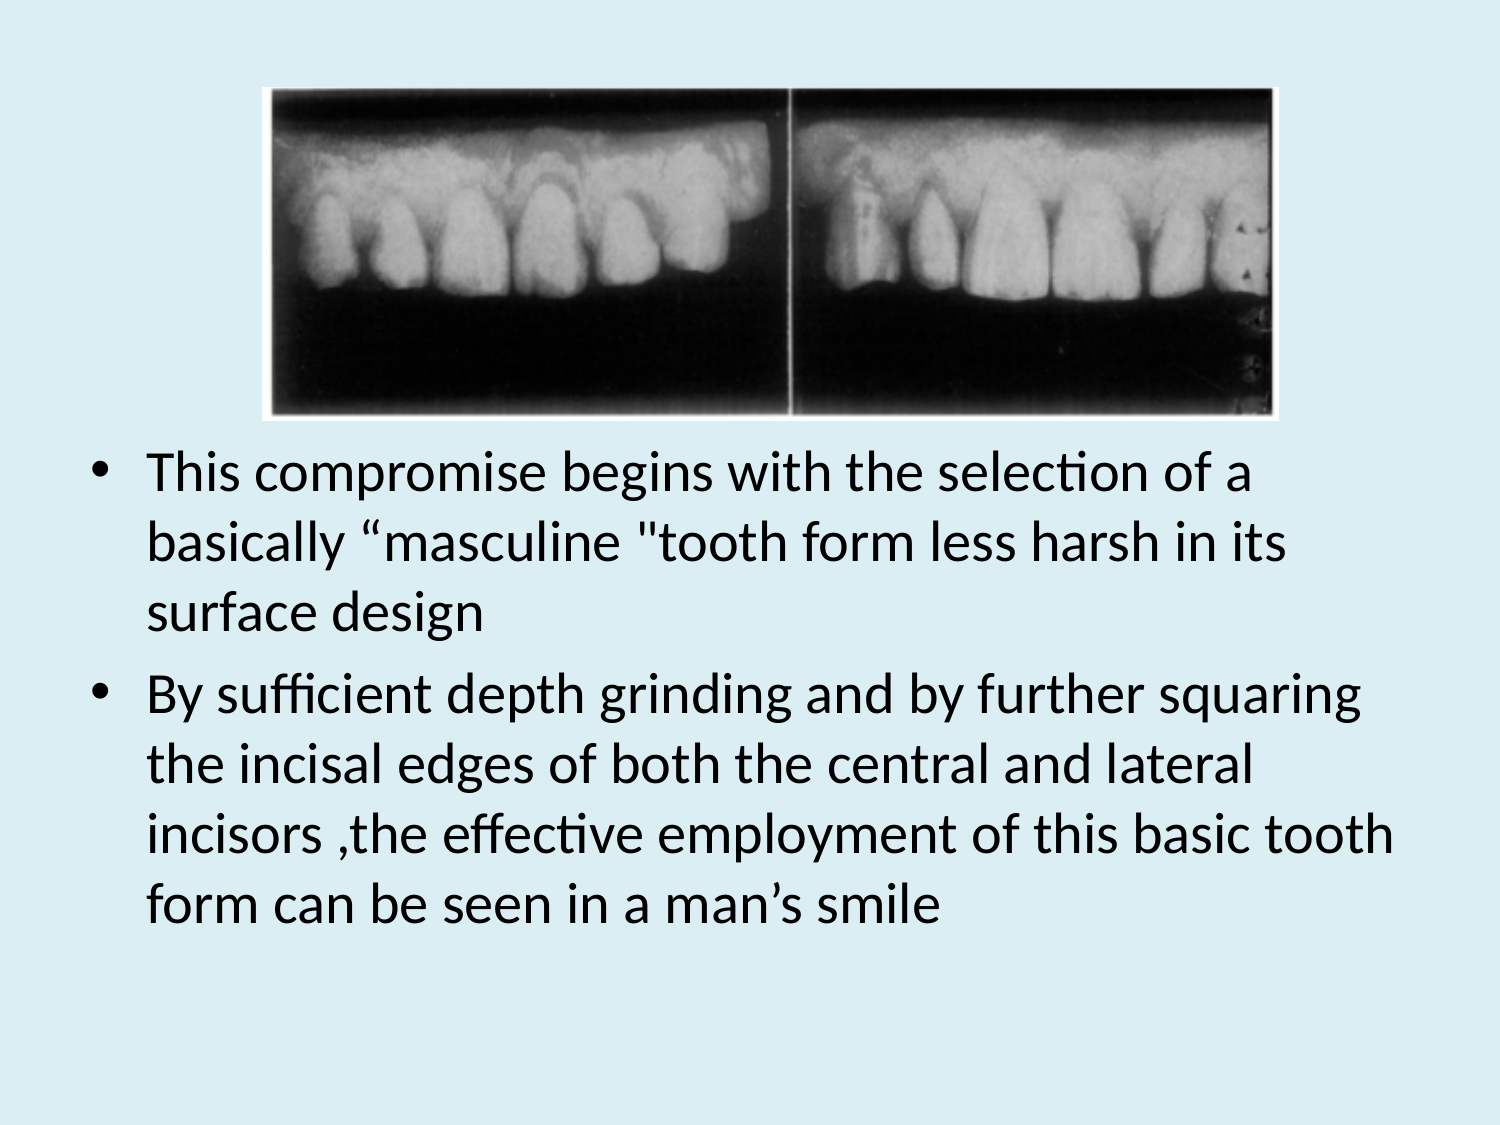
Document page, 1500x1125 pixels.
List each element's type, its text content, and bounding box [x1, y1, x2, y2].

list This compromise begins with the selection of a basically “masculine "tooth form less harsh in its surface design By sufficient depth grinding and by further squaring the incisal edges of both the central and lateral incisors ,the effective employment of this basic tooth form can be seen in a man’s smile [75, 262, 1425, 1005]
picture [262, 87, 1279, 421]
